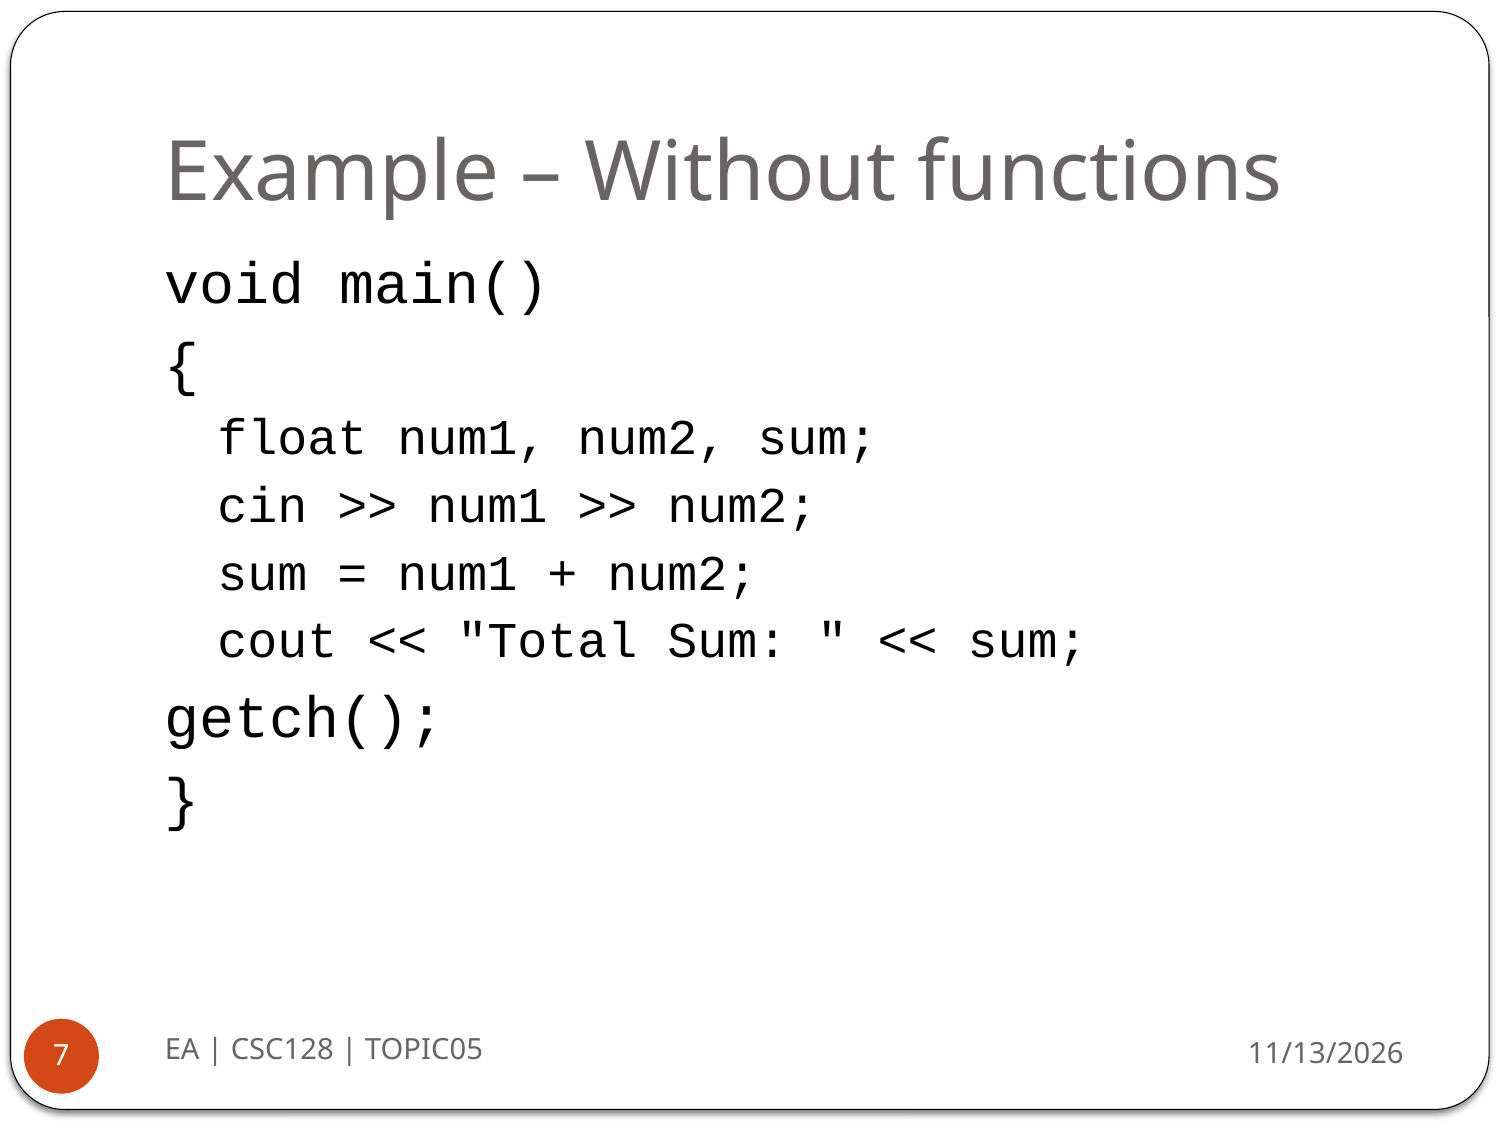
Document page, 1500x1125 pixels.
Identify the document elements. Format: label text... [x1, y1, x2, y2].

footer EA | CSC128 | TOPIC05 [150, 1012, 800, 1088]
list void main() { float num1, num2, sum; cin >> num1 >> num2; sum = num1 + num2; cout << "Total Sum: " << sum; getch(); } [150, 237, 1425, 988]
slide_number 7 [23, 1018, 99, 1094]
title Example – Without functions [150, 45, 1425, 233]
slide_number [1012, 1015, 1419, 1094]
